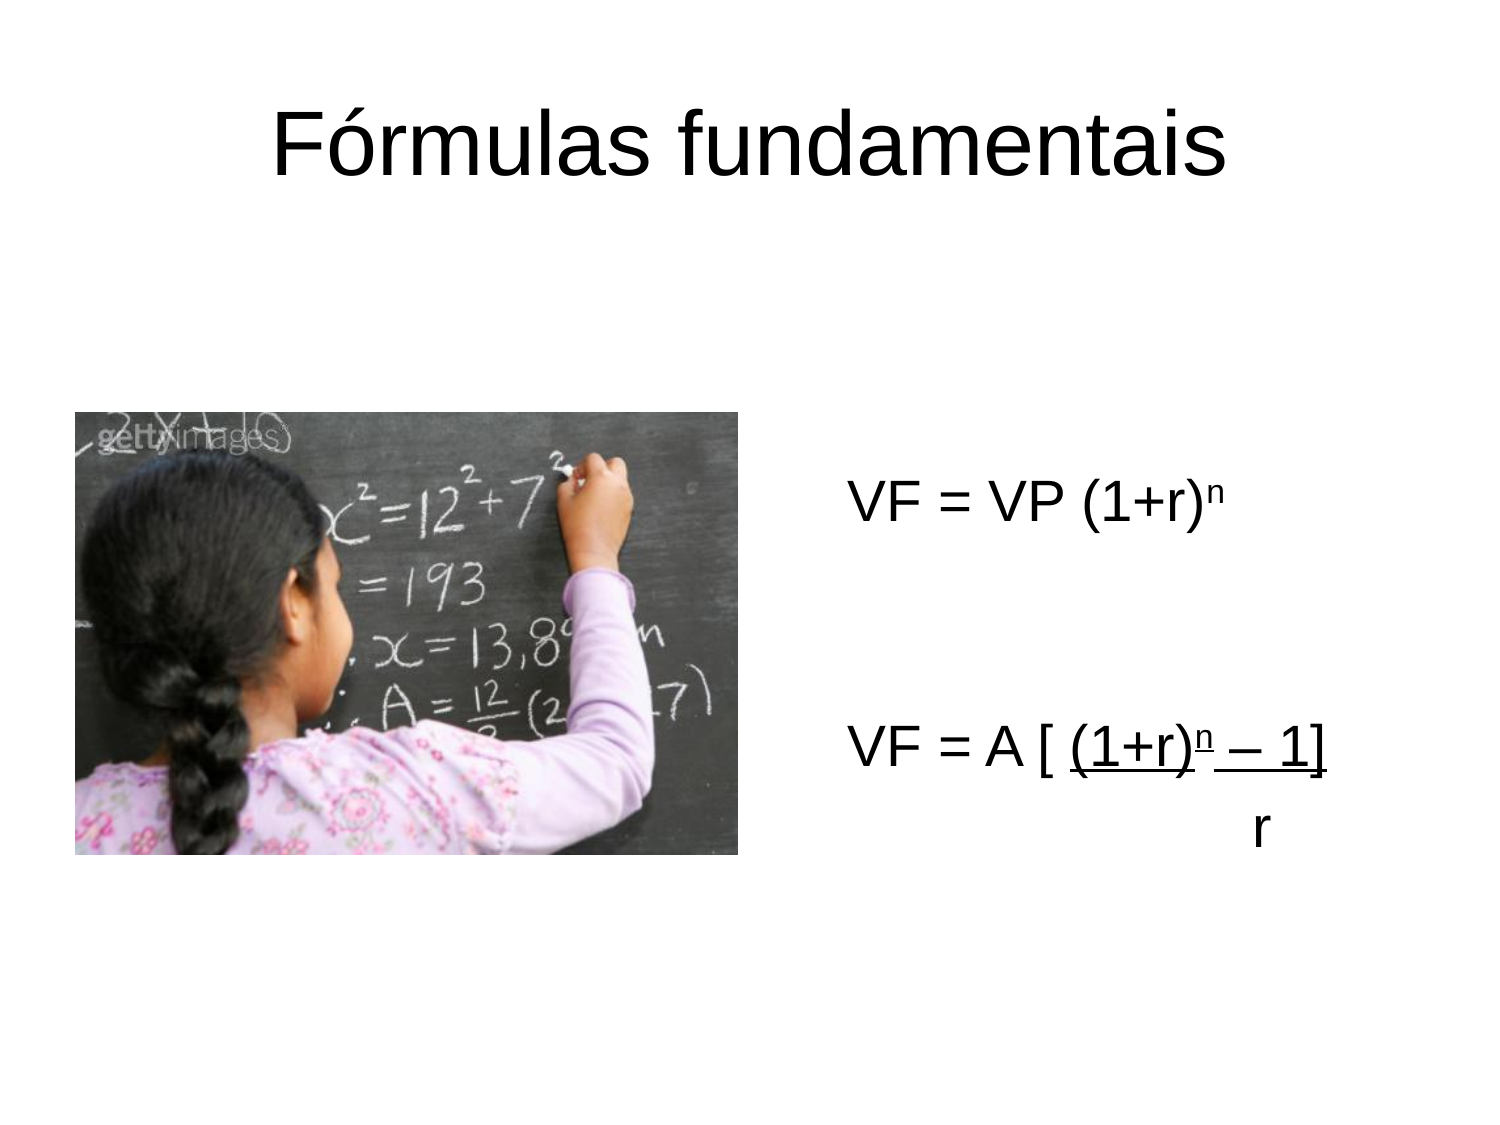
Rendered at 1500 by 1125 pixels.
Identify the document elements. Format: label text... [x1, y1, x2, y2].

list VF = VP (1+r)n VF = A [ (1+r)n – 1] r [832, 373, 1426, 1006]
title Fórmulas fundamentais [74, 44, 1426, 233]
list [74, 412, 738, 855]
